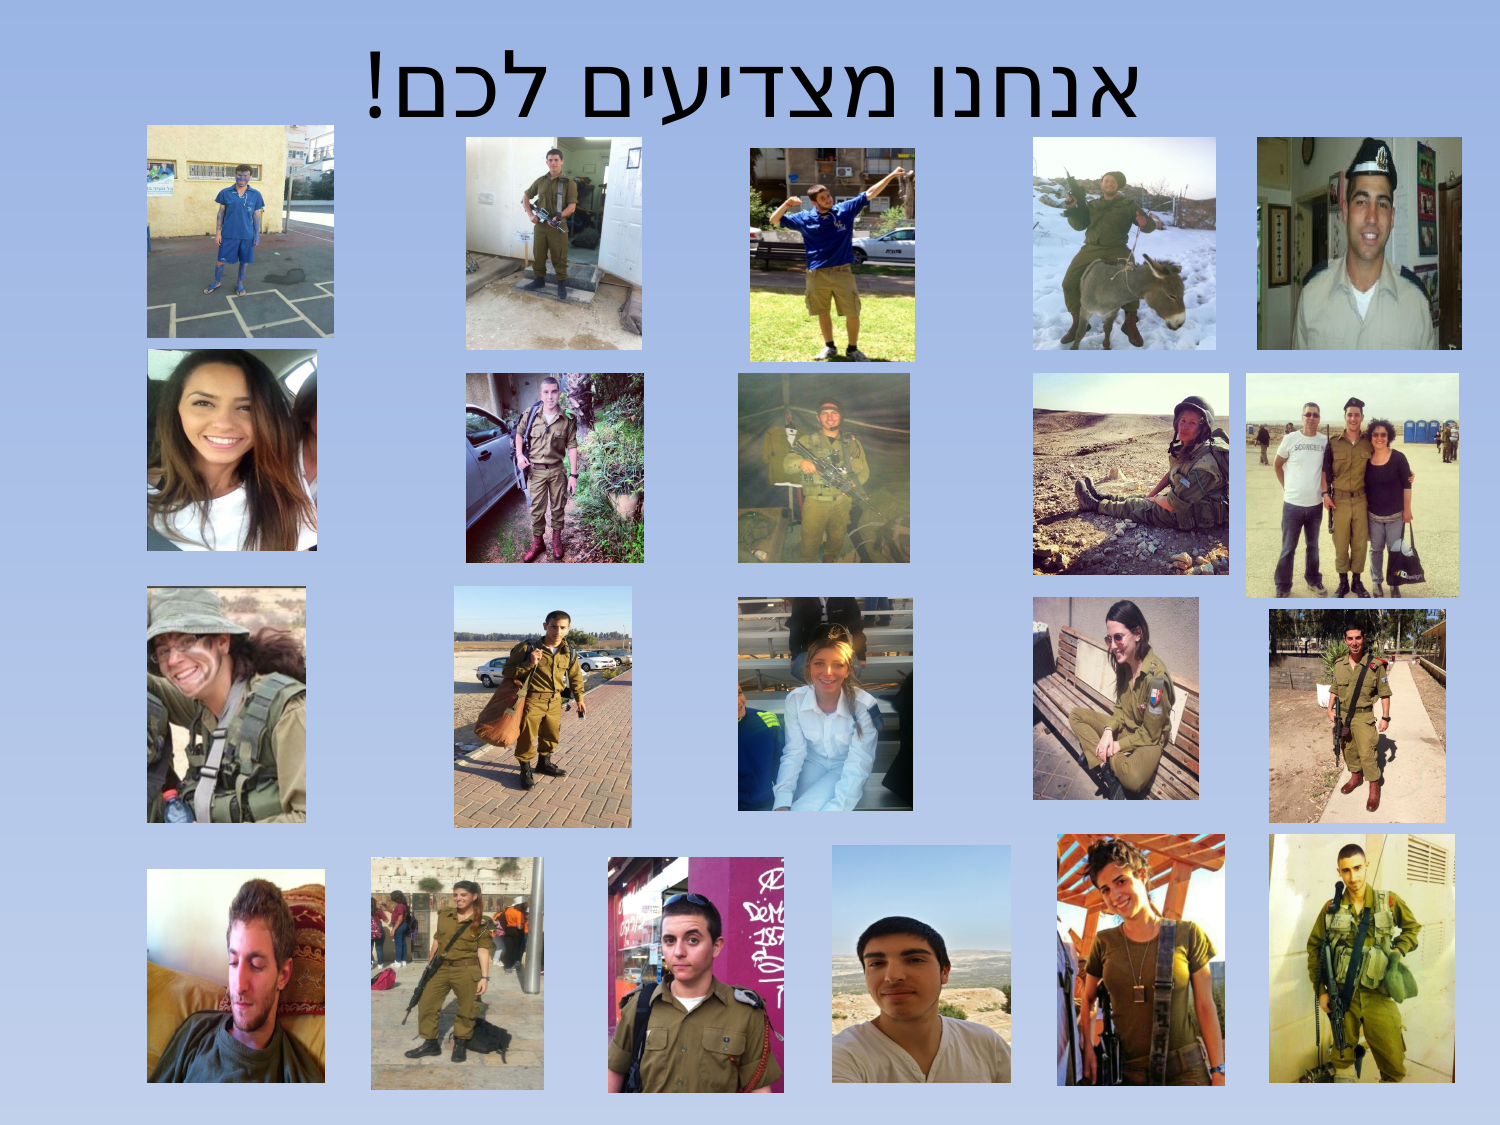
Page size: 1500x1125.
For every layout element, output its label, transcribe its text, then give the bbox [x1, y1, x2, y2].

picture [1033, 373, 1229, 575]
picture [466, 136, 643, 350]
picture [1033, 136, 1217, 350]
picture [147, 349, 317, 551]
picture [737, 373, 910, 563]
picture [1033, 597, 1200, 801]
title אנחנו מצדיעים לכם! [76, 0, 1427, 161]
picture [1245, 373, 1459, 599]
picture [1269, 833, 1456, 1083]
picture [1056, 833, 1226, 1087]
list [832, 845, 1012, 1083]
picture [1269, 609, 1447, 823]
picture [147, 125, 334, 339]
picture [1257, 136, 1462, 350]
picture [749, 148, 915, 362]
picture [466, 373, 644, 563]
picture [371, 857, 544, 1090]
picture [454, 585, 632, 828]
picture [737, 597, 914, 811]
picture [607, 857, 784, 1093]
picture [147, 869, 325, 1083]
picture [147, 585, 306, 823]
